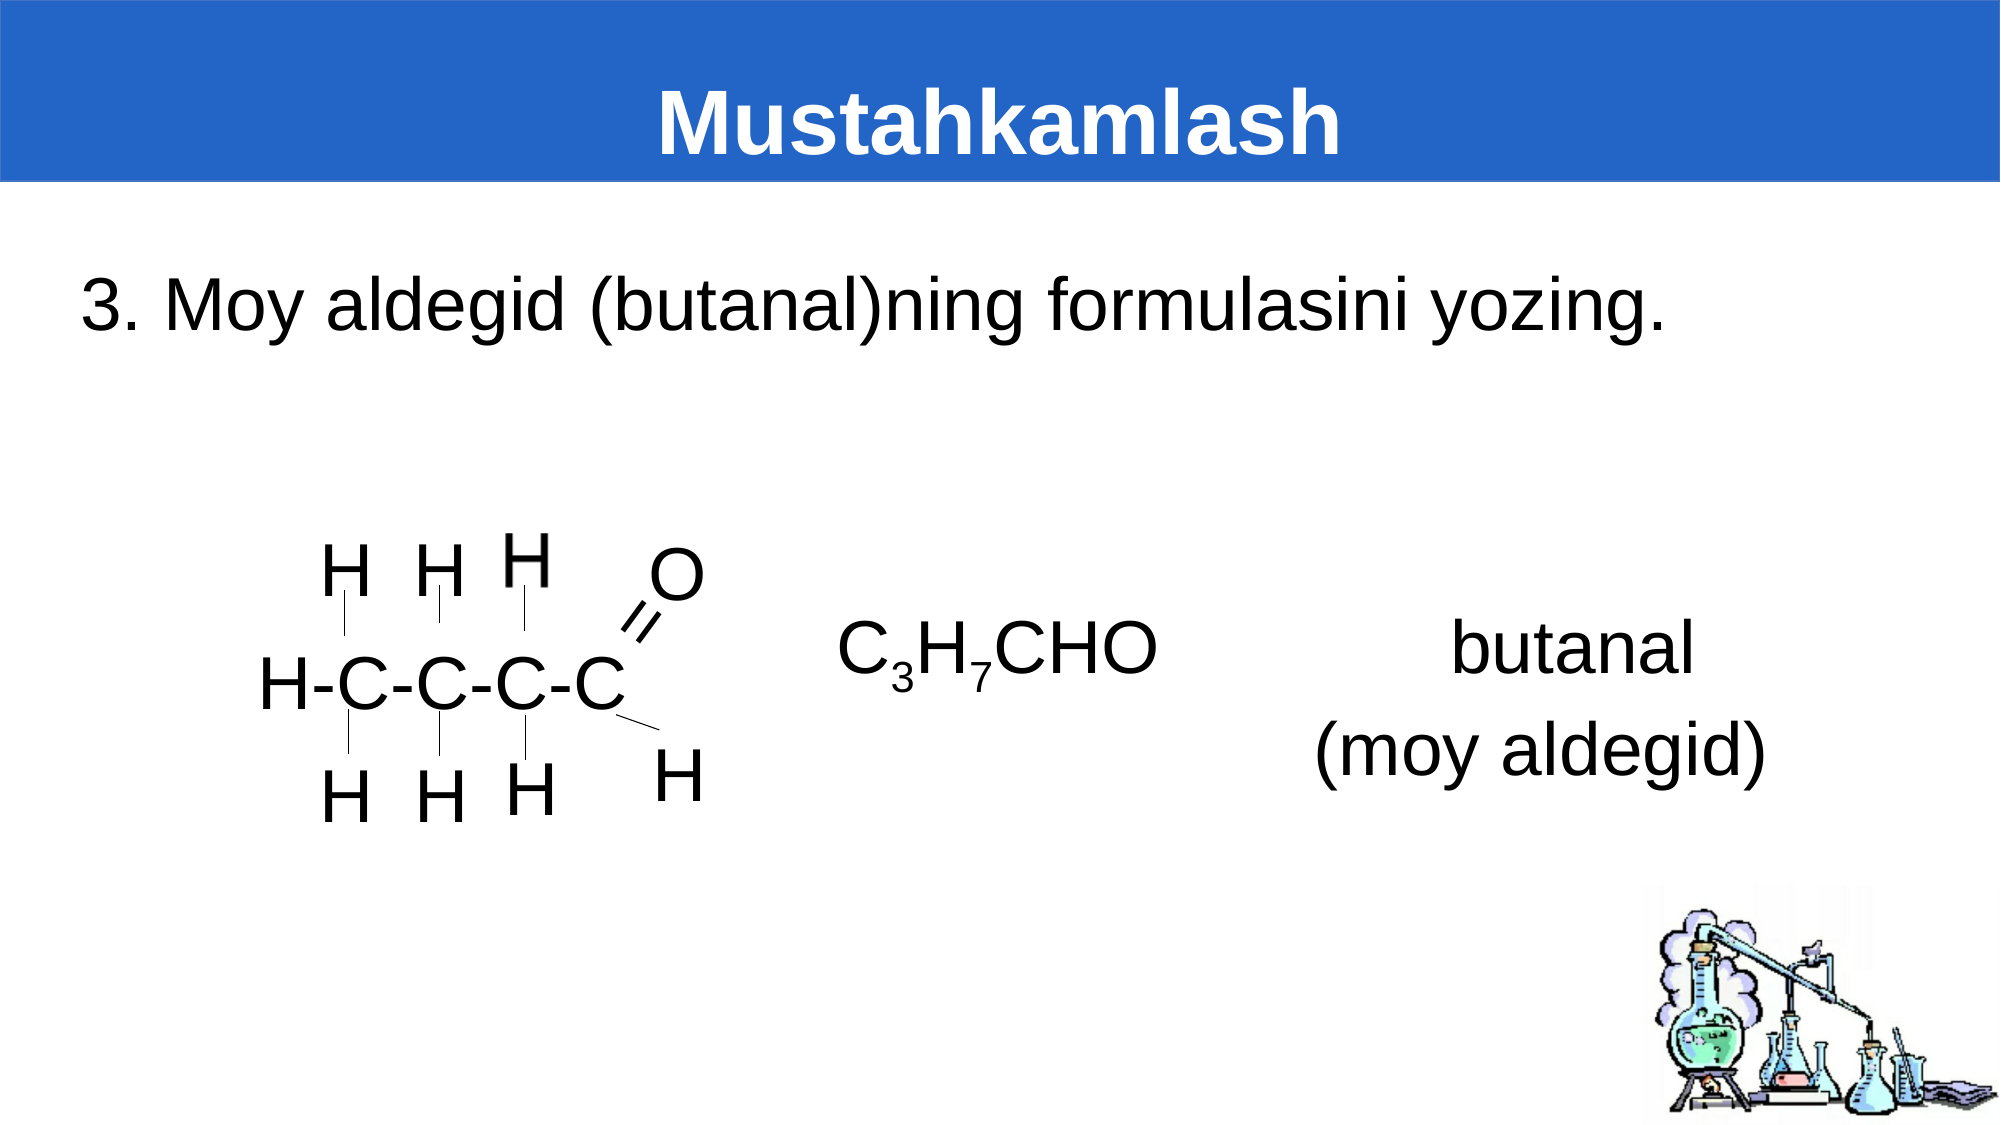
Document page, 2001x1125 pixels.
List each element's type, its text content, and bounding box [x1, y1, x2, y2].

text_box = [600, 572, 692, 680]
picture [454, 491, 600, 650]
text_box H [638, 718, 723, 824]
picture [1641, 885, 2000, 1125]
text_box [615, 714, 660, 730]
text_box H [398, 508, 454, 620]
title Mustahkamlash [0, 0, 2000, 181]
text_box H H-C-C-C-C H H [242, 508, 691, 846]
text_box 3. Moy aldegid (butanal)ning formulasini yozing. [65, 247, 1940, 353]
text_box H [489, 733, 574, 839]
text_box O [633, 517, 691, 623]
text_box C3H7CHO butanal (moy aldegid) [821, 591, 1910, 799]
